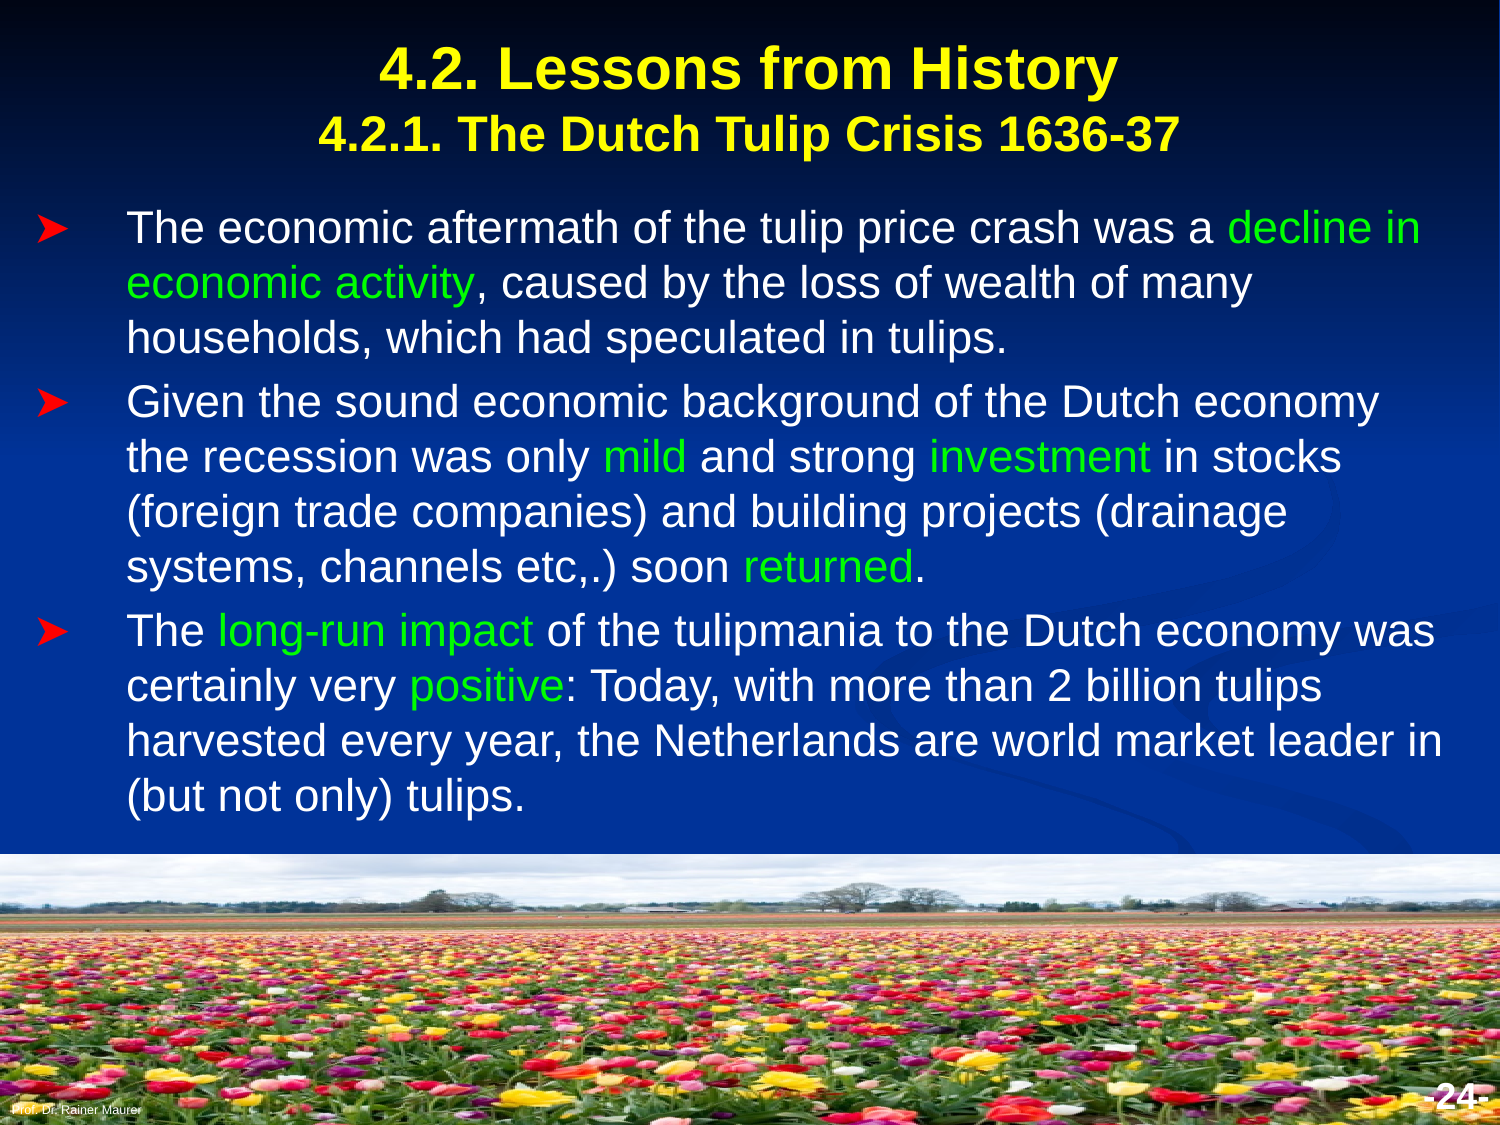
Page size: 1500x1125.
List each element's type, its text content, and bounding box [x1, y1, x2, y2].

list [0, 853, 1500, 1125]
title 4.2. Lessons from History 4.2.1. The Dutch Tulip Crisis 1636-37 [0, 4, 1500, 186]
text_box The economic aftermath of the tulip price crash was a decline in economic activity, caused by the loss of wealth of many households, which had speculated in tulips. Given the sound economic background of the Dutch economy the recession was only mild and strong investment in stocks (foreign trade companies) and building projects (drainage systems, channels etc,.) soon returned. The long-run impact of the tulipmania to the Dutch economy was certainly very positive: Today, with more than 2 billion tulips harvested every year, the Netherlands are world market leader in (but not only) tulips. [17, 190, 1465, 852]
